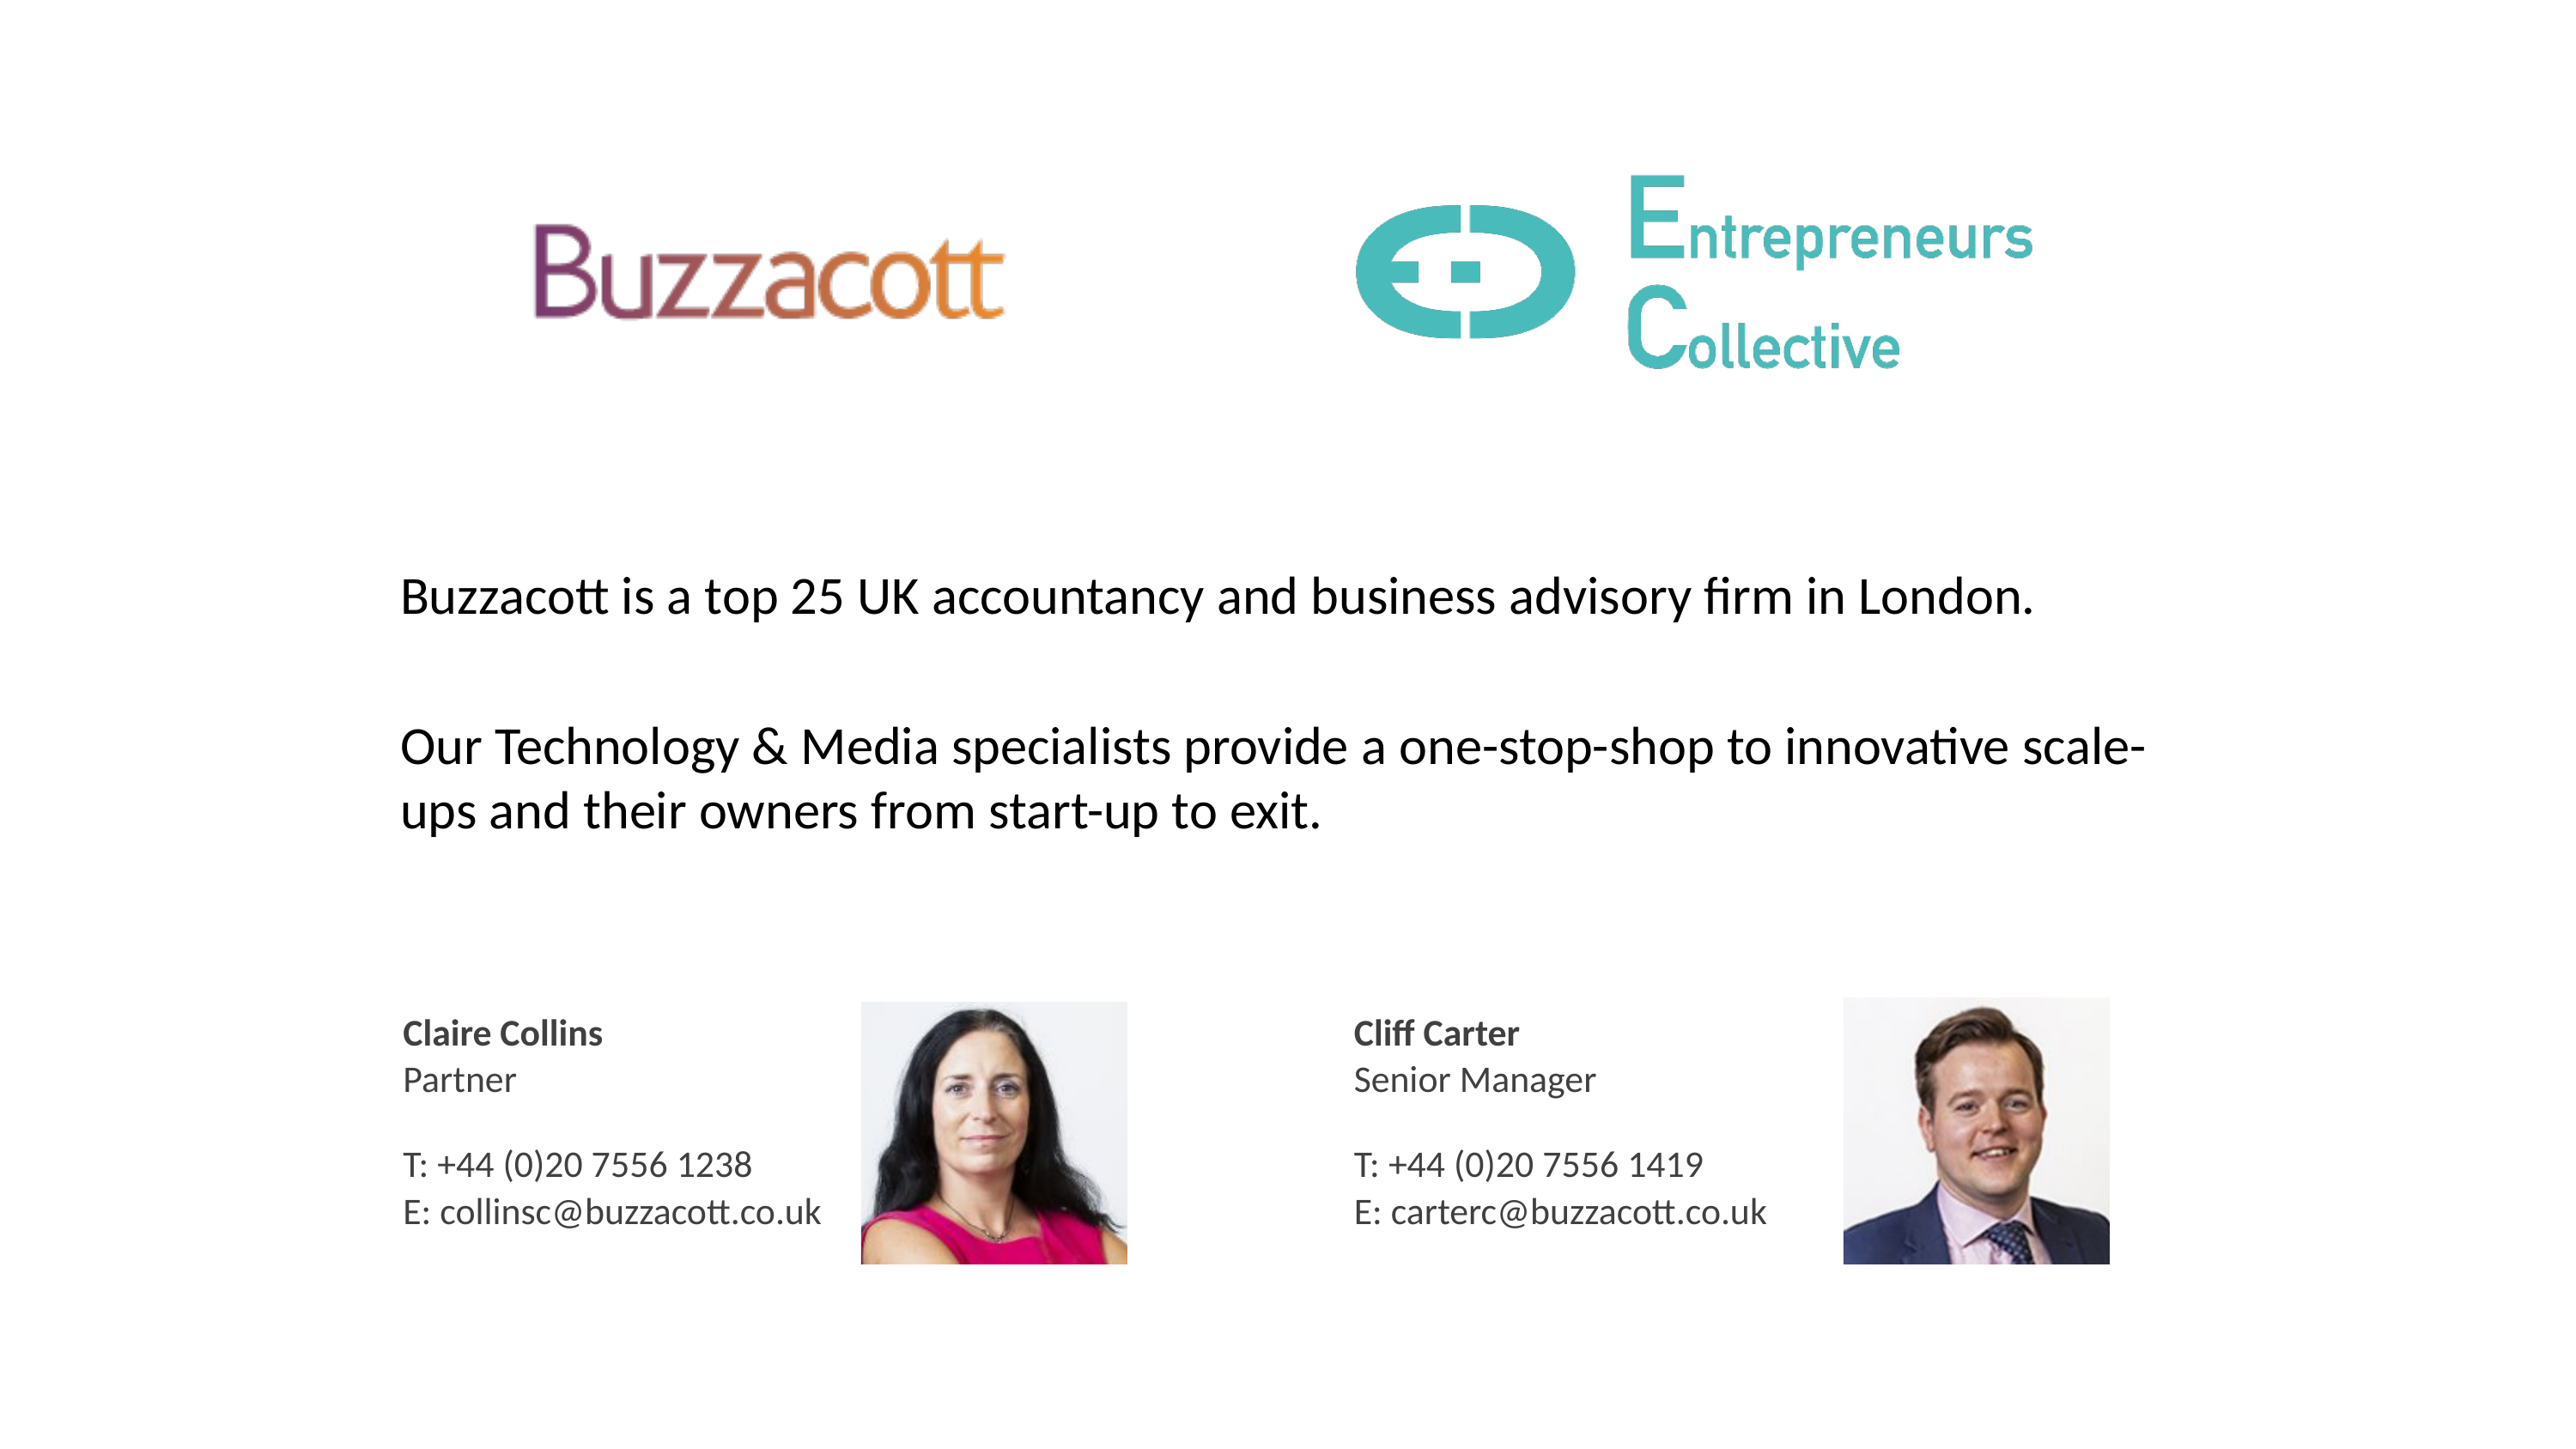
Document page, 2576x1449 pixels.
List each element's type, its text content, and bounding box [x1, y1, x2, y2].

list Buzzacott is a top 25 UK accountancy and business advisory firm in London. Our Technology & Media specialists provide a one-stop-shop to innovative scale-ups and their owners from start-up to exit. [400, 479, 2175, 876]
picture [1340, 161, 2050, 382]
picture [860, 1001, 1128, 1264]
text_box T: +44 (0)20 7556 1419 [1341, 1133, 1798, 1180]
text_box T: +44 (0)20 7556 1238 [390, 1133, 848, 1180]
text_box E: collinsc@buzzacott.co.uk [390, 1180, 856, 1241]
text_box Claire Collins [390, 1002, 848, 1048]
text_box Partner [390, 1048, 848, 1107]
text_box Cliff Carter [1341, 1002, 1798, 1048]
picture [1843, 997, 2110, 1264]
picture [512, 206, 1030, 337]
text_box E: carterc@buzzacott.co.uk [1341, 1180, 1798, 1240]
text_box Senior Manager [1341, 1048, 1798, 1107]
